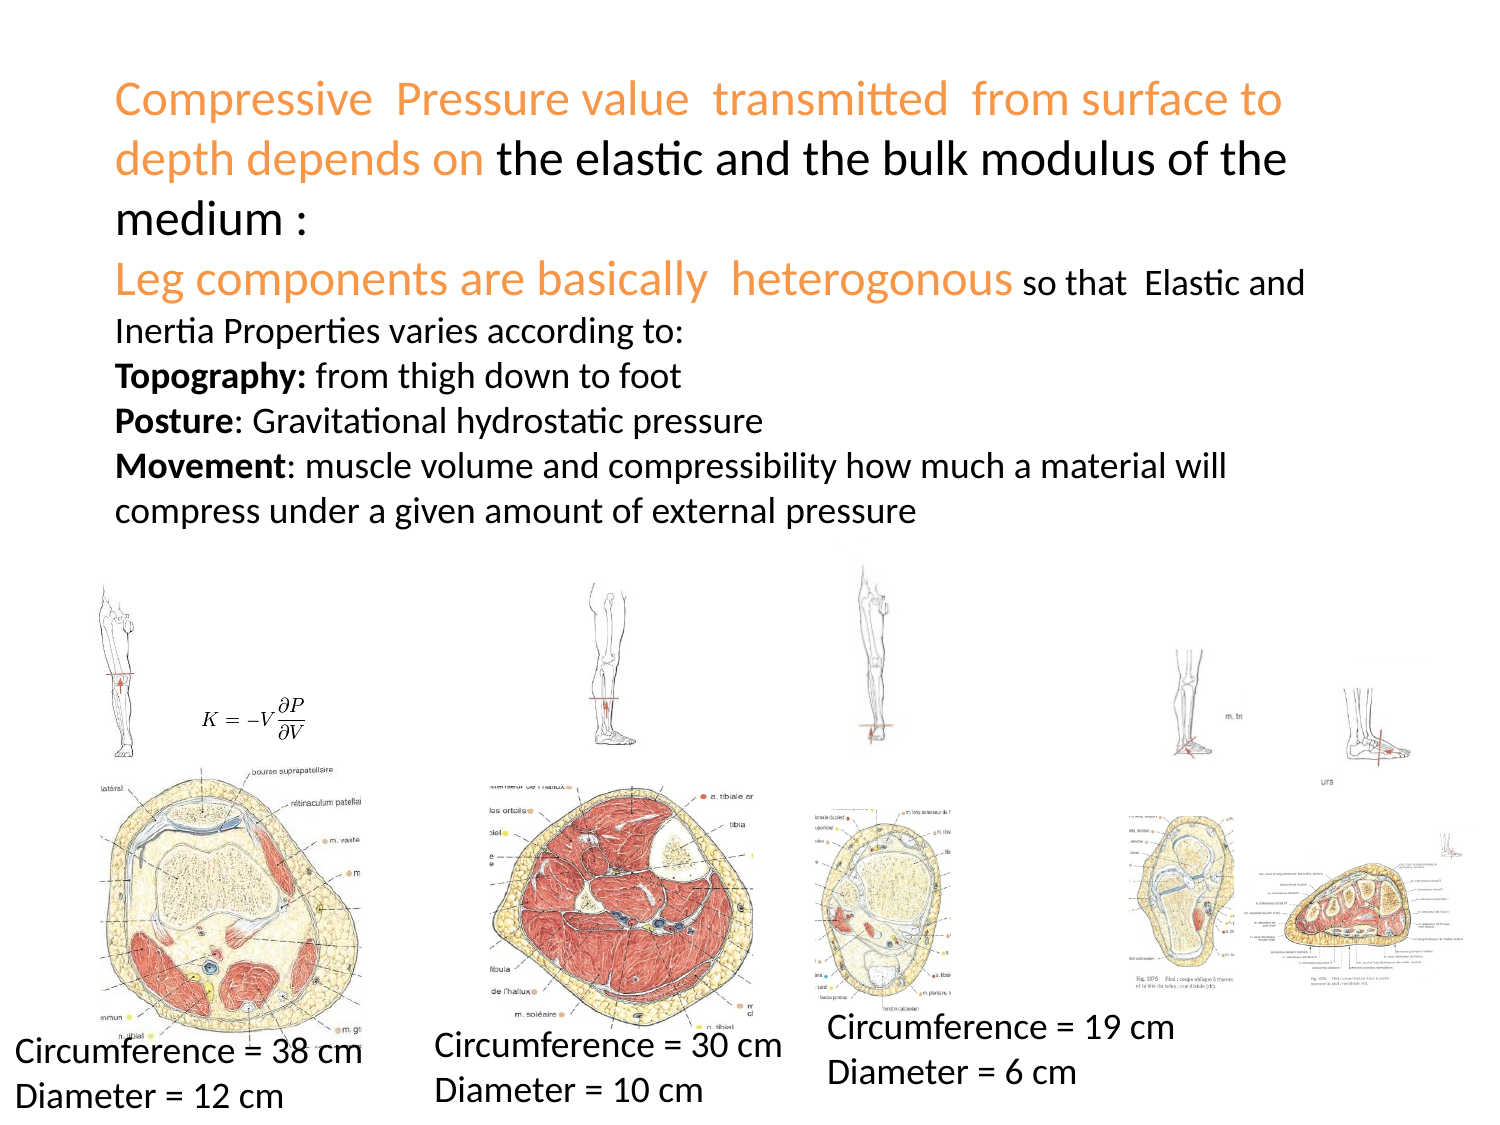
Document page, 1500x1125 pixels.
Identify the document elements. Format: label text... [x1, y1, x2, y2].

picture [814, 809, 951, 1013]
picture [100, 767, 362, 1048]
text_box Circumference = 30 cm Diameter = 10 cm [419, 1012, 869, 1118]
picture [79, 574, 158, 764]
picture [489, 786, 754, 1029]
text_box Circumference = 19 cm Diameter = 6 cm [812, 994, 1262, 1099]
picture [1320, 659, 1432, 788]
picture [832, 539, 913, 788]
text_box Compressive Pressure value transmitted from surface to depth depends on the elastic and the bulk modulus of the medium : Leg components are basically heterogonous so that Elastic and Inertia Properties varies according to: Topography: from thigh down to foot Posture: Gravitational hydrostatic pressure Movement: muscle volume and compressibility how much a material will compress under a given amount of external pressure [100, 58, 1376, 538]
picture [200, 697, 306, 740]
picture [1120, 604, 1475, 996]
picture [579, 556, 663, 757]
text_box Circumference = 38 cm Diameter = 12 cm [0, 1018, 420, 1124]
